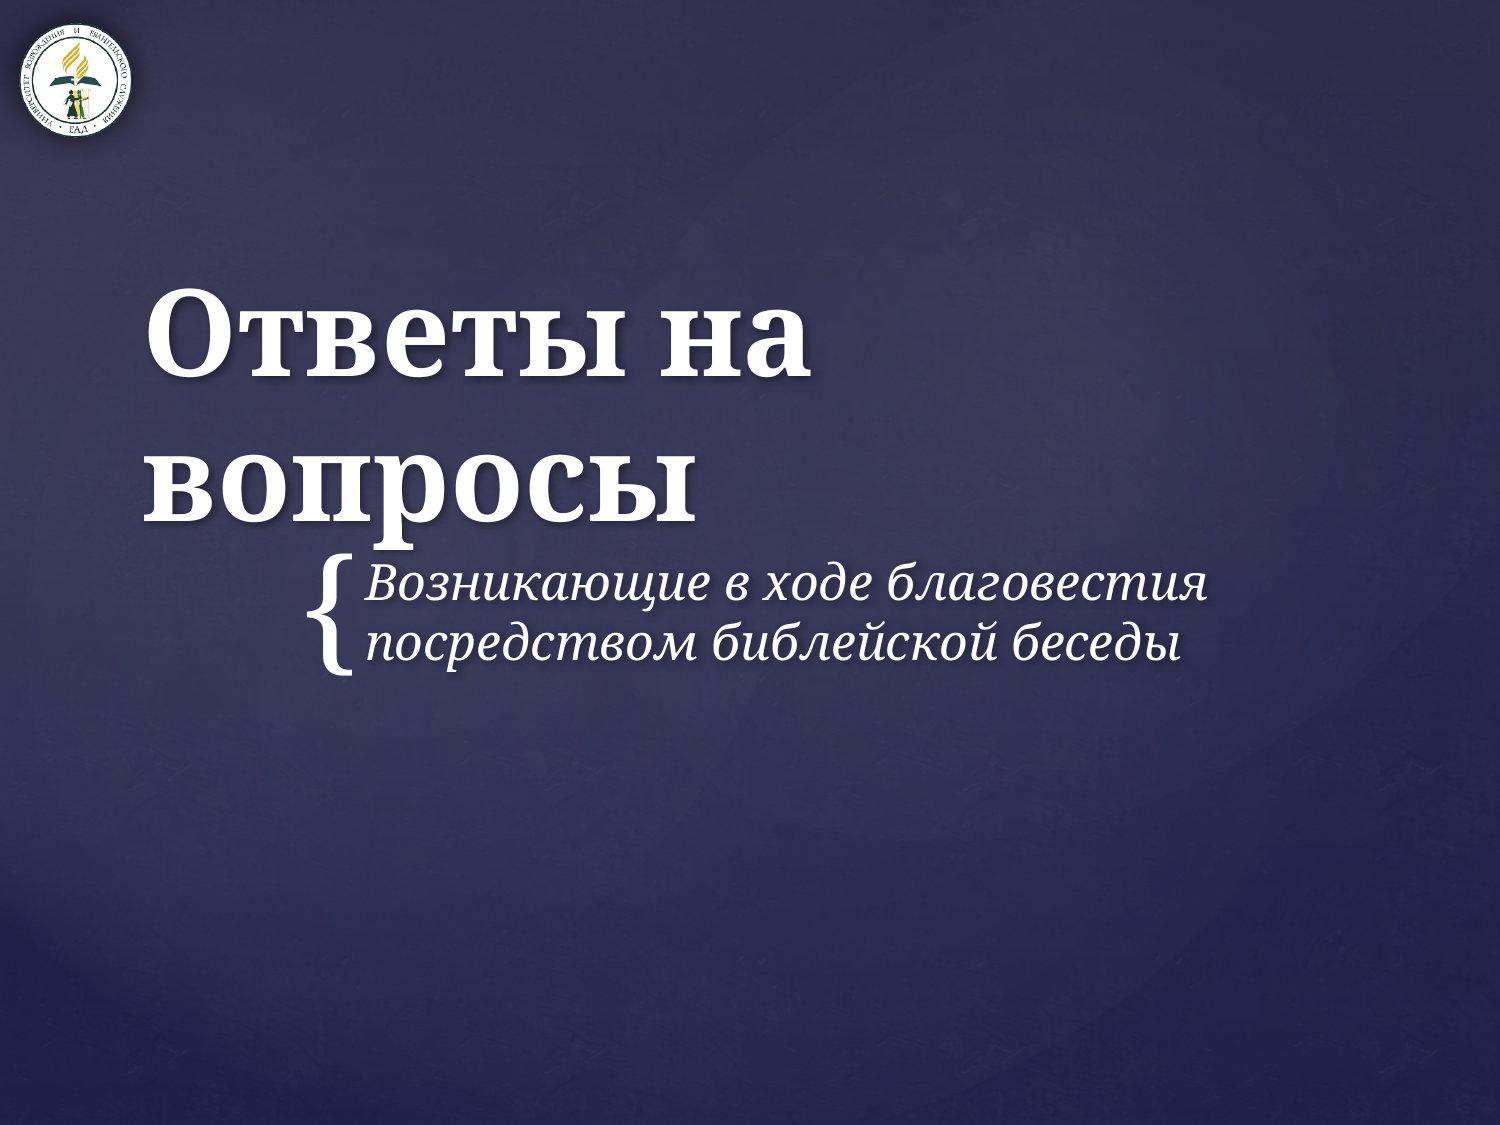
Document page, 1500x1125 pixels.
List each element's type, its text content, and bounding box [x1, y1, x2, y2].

picture [15, 18, 135, 141]
subtitle Возникающие в ходе благовестия посредством библейской беседы [350, 553, 1363, 667]
title Ответы на вопросы [127, 200, 1365, 554]
